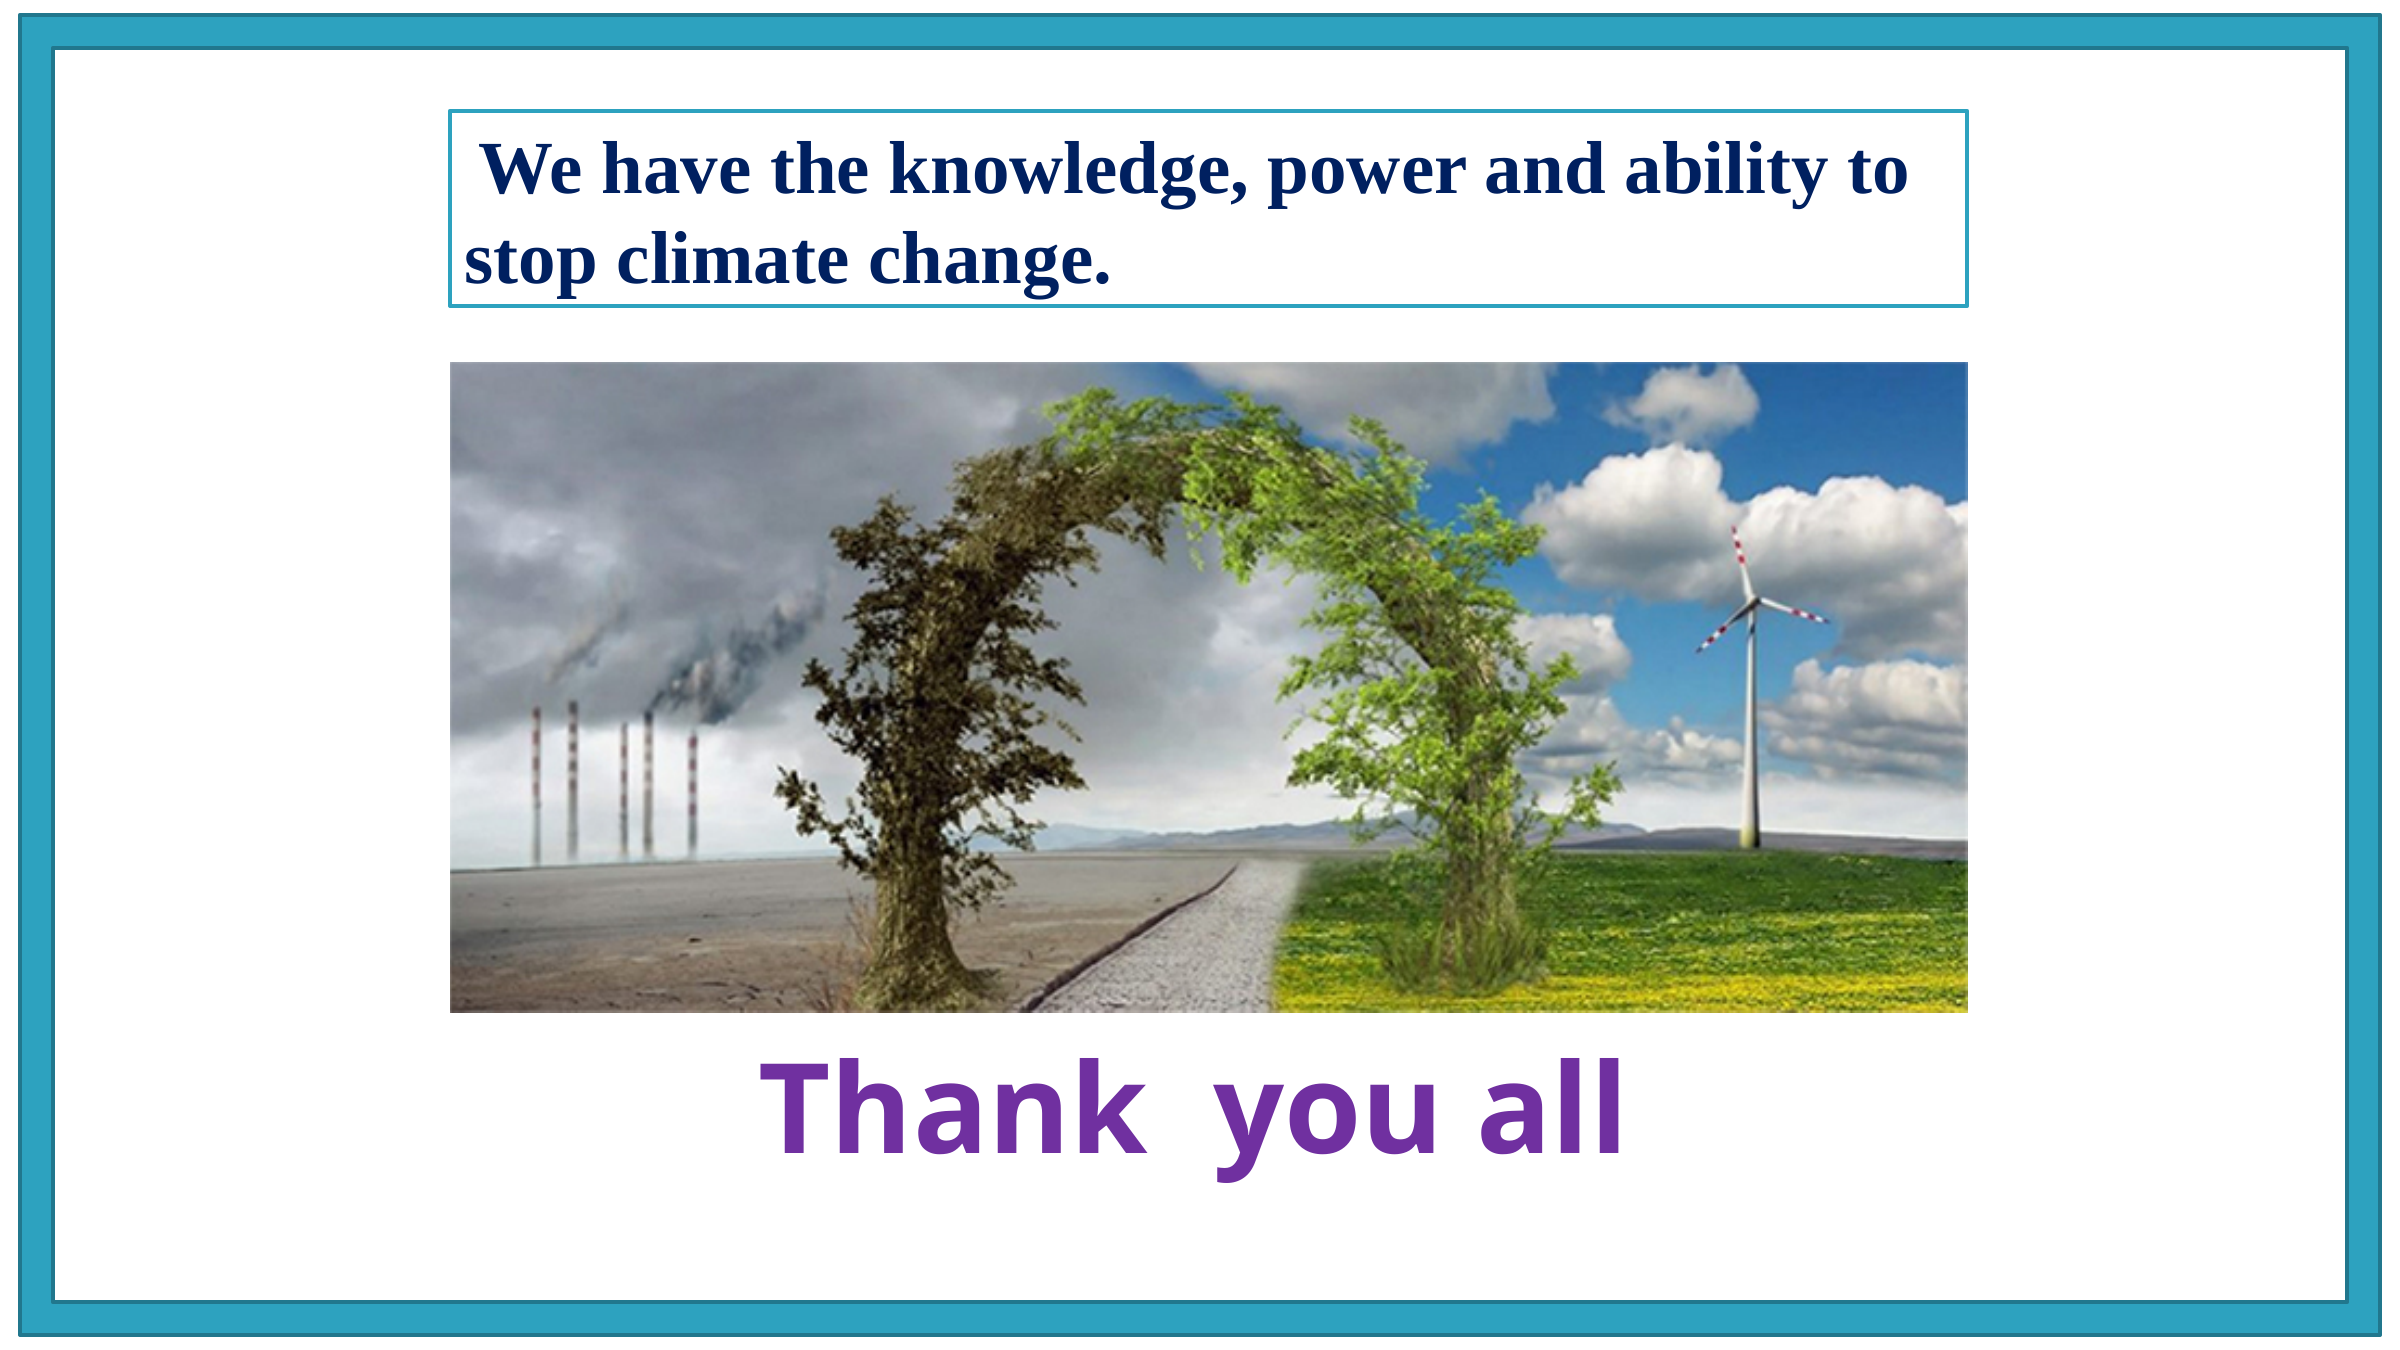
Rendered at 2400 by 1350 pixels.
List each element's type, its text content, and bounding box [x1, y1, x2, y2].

text_box Thank you all [437, 1020, 1950, 1186]
text_box We have the knowledge, power and ability to stop climate change. [448, 109, 1969, 308]
picture [449, 362, 1968, 1013]
